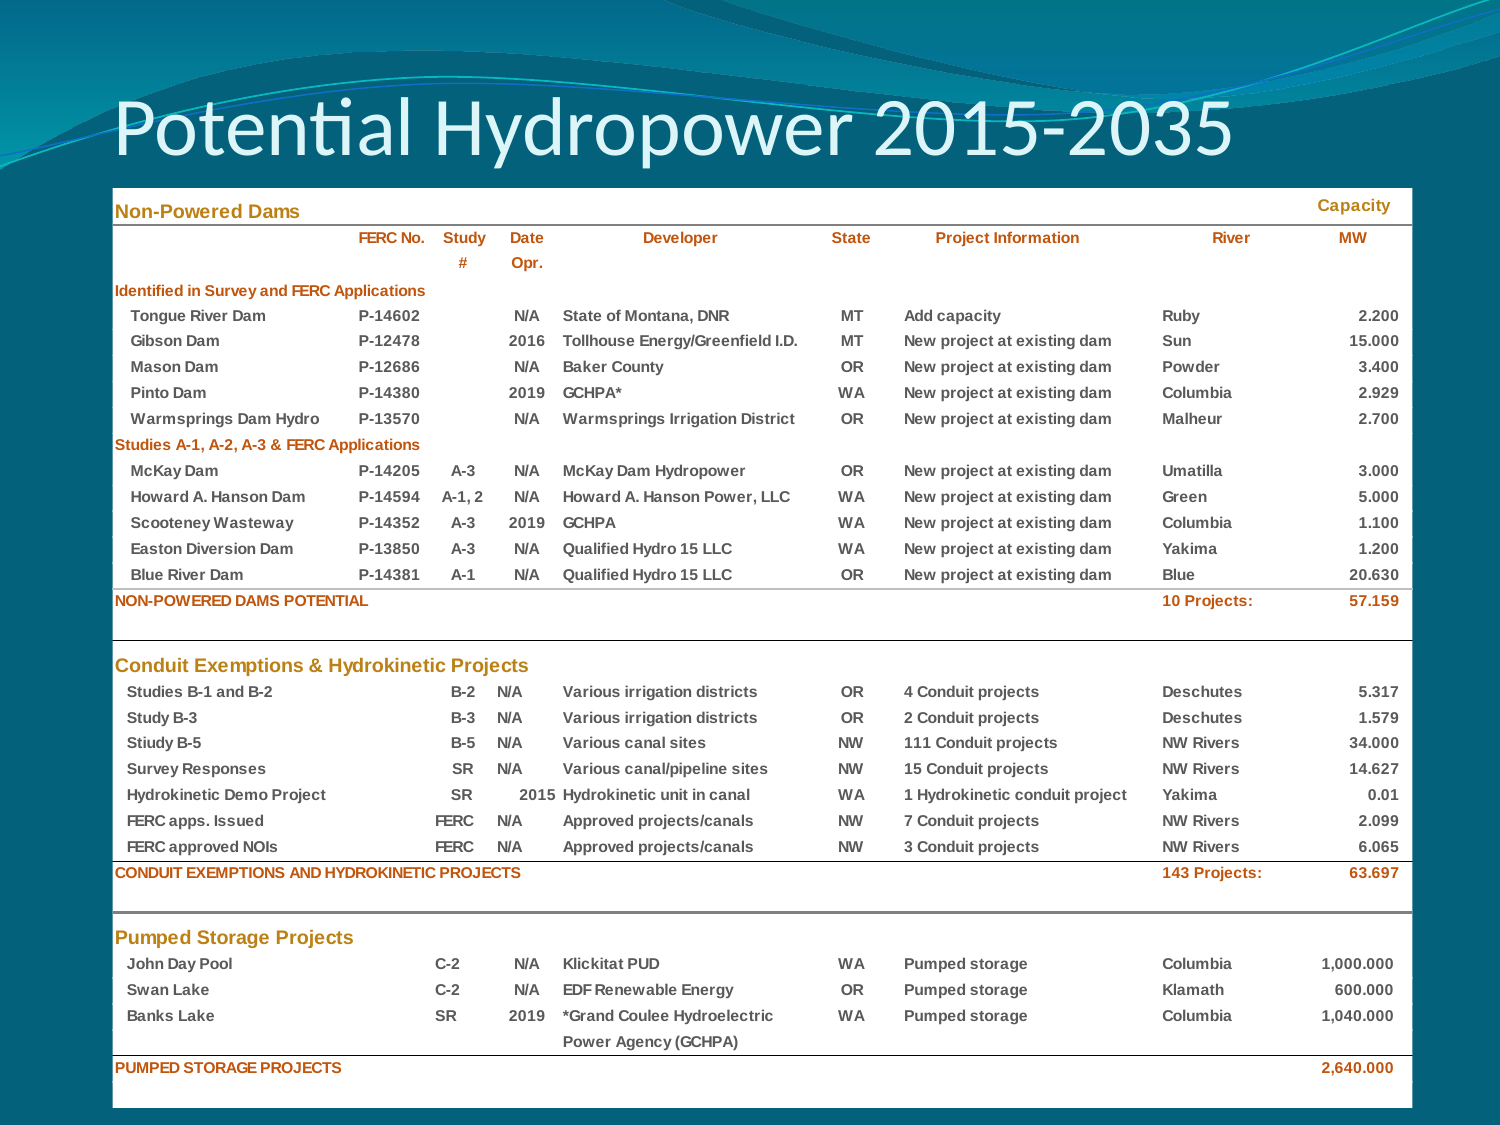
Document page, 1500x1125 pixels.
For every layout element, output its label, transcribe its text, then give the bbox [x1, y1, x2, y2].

picture [113, 189, 1412, 1107]
title Potential Hydropower 2015-2035 [0, 24, 1350, 172]
